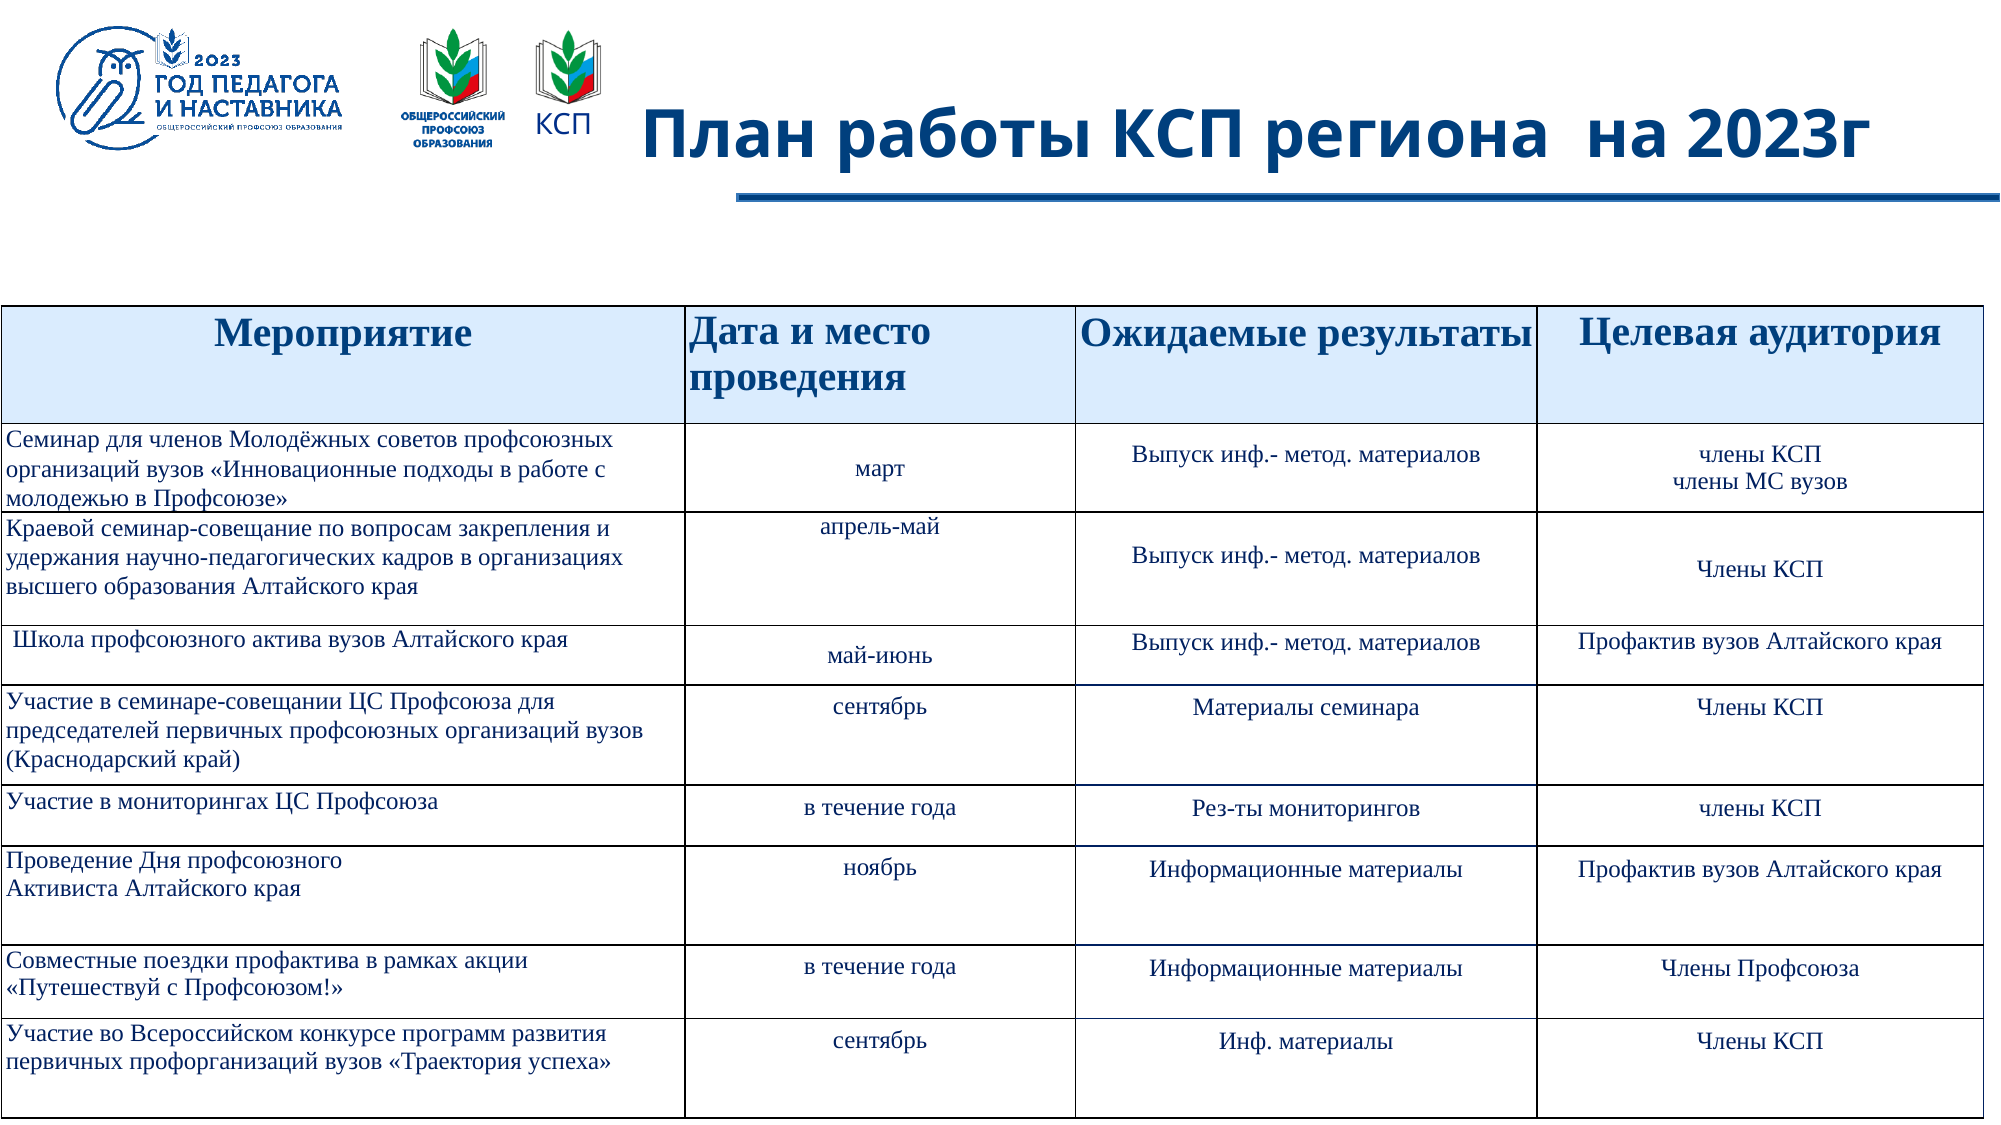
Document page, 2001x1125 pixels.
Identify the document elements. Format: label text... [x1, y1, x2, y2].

table_header Мероприятие [2, 307, 684, 423]
table_cell в течение года [686, 946, 1075, 1018]
table_cell Участие в семинаре-совещании ЦС Профсоюза для председателей первичных профсоюзных организаций вузов (Краснодарский край) [2, 686, 684, 784]
table_cell Рез-ты мониторингов [1076, 786, 1536, 845]
table_cell Члены КСП [1538, 686, 1983, 784]
table_cell Школа профсоюзного актива вузов Алтайского края [2, 626, 684, 684]
table_cell Участие во Всероссийском конкурсе программ развития первичных профорганизаций вузов «Траектория успеха» [2, 1019, 684, 1117]
table_cell май-июнь [686, 626, 1075, 684]
table_cell Члены КСП [1538, 513, 1983, 625]
text_box План работы КСП региона на 2023г [625, 83, 1944, 178]
table_cell Информационные материалы [1076, 847, 1536, 944]
table_cell Совместные поездки профактива в рамках акции «Путешествуй с Профсоюзом!» [2, 946, 684, 1018]
table_cell Краевой семинар-совещание по вопросам закрепления и удержания научно-педагогических кадров в организациях высшего образования Алтайского края [2, 513, 684, 625]
table_cell апрель-май [686, 513, 1075, 625]
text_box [520, 25, 626, 149]
table_cell Профактив вузов Алтайского края [1538, 626, 1983, 684]
table_cell Инф. материалы [1076, 1019, 1536, 1117]
table_cell Семинар для членов Молодёжных советов профсоюзных организаций вузов «Инновационные подходы в работе с молодежью в Профсоюзе» [2, 424, 684, 511]
table_cell Профактив вузов Алтайского края [1538, 847, 1983, 944]
table_cell Выпуск инф.- метод. материалов [1076, 513, 1536, 625]
table_cell в течение года [686, 786, 1075, 845]
table_cell Проведение Дня профсоюзного Активиста Алтайского края [2, 847, 684, 944]
table_cell сентябрь [686, 1019, 1075, 1117]
table_cell Информационные материалы [1076, 946, 1536, 1018]
table_header Целевая аудитория [1538, 307, 1983, 423]
table_cell Члены Профсоюза [1538, 946, 1983, 1018]
table_cell Материалы семинара [1076, 686, 1536, 784]
text_box [736, 193, 2000, 202]
table_cell Участие в мониторингах ЦС Профсоюза [2, 786, 684, 845]
picture [390, 23, 518, 152]
table_header Дата и место проведения [686, 307, 1075, 423]
table_cell ноябрь [686, 847, 1075, 944]
table_cell члены КСП члены МС вузов [1538, 424, 1983, 511]
table_cell члены КСП [1538, 786, 1983, 845]
table_cell Выпуск инф.- метод. материалов [1076, 424, 1536, 511]
table_cell Члены КСП [1538, 1019, 1983, 1117]
picture [55, 24, 342, 152]
table_header Ожидаемые результаты [1076, 307, 1536, 423]
table_cell сентябрь [686, 686, 1075, 784]
table_cell март [686, 424, 1075, 511]
table_cell Выпуск инф.- метод. материалов [1076, 626, 1536, 684]
